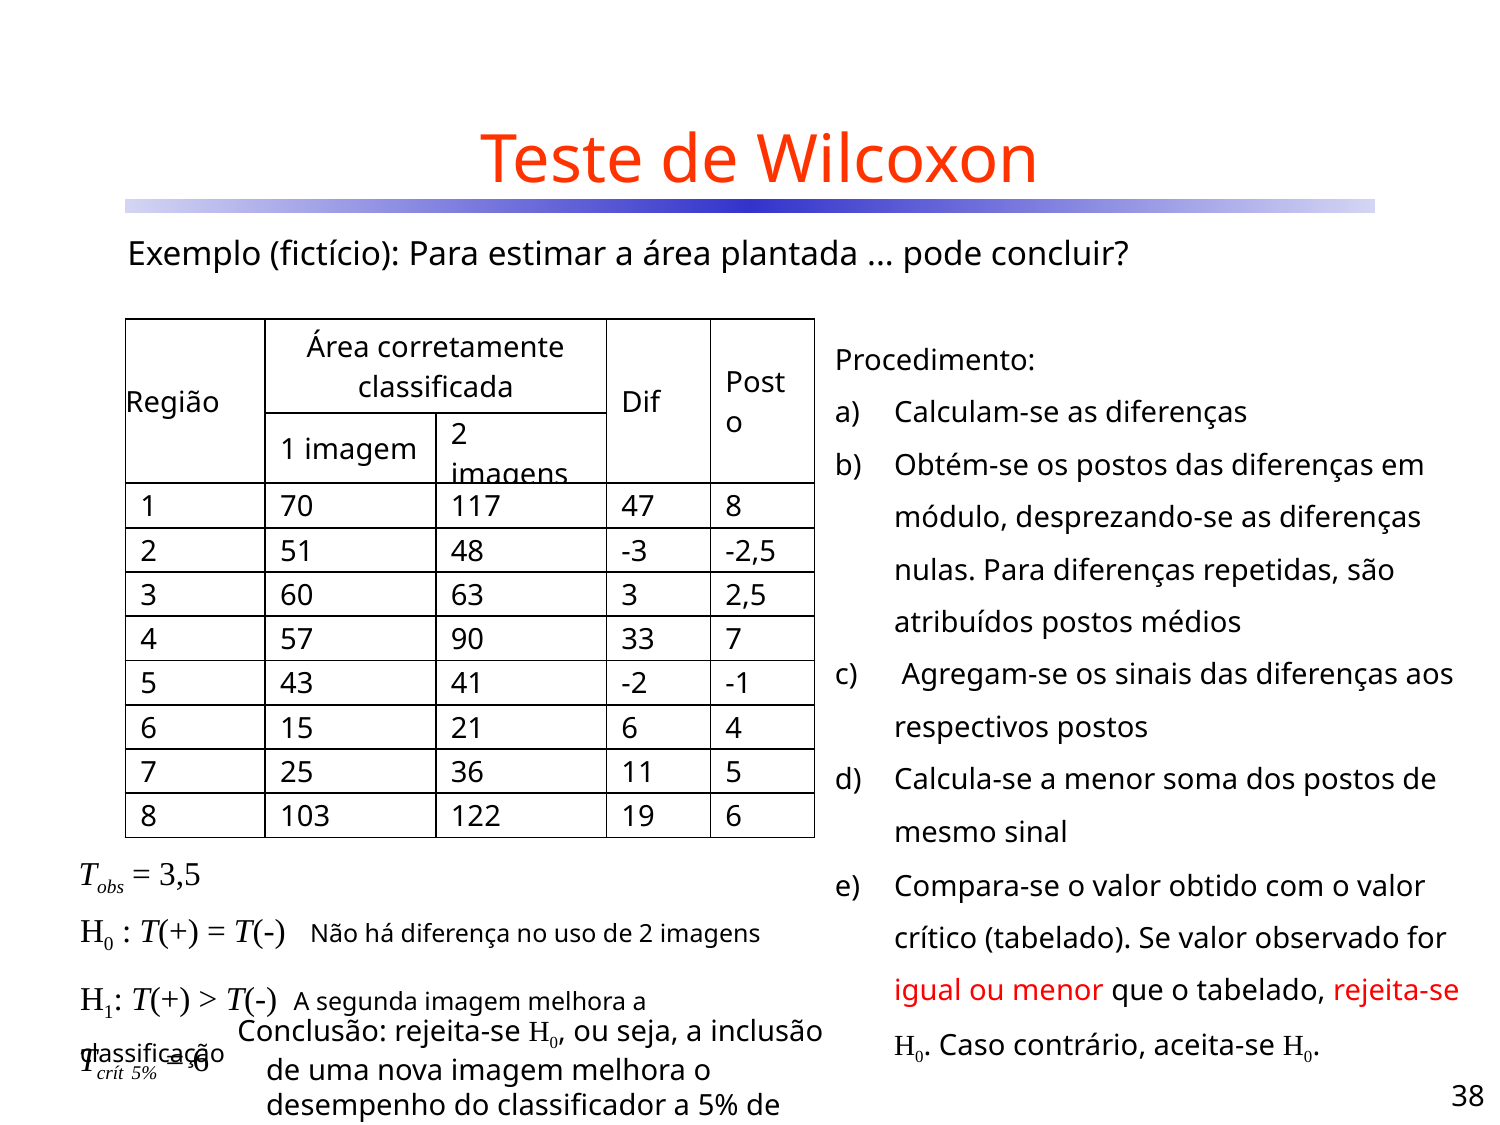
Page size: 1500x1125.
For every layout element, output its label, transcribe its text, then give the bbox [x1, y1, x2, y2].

table_cell 33 [607, 617, 710, 660]
table_cell 21 [437, 706, 606, 748]
table_cell 122 [437, 794, 606, 837]
text_box Conclusão: rejeita-se H0, ou seja, a inclusão de uma nova imagem melhora o desempenho do classificador a 5% de significância [222, 1004, 868, 1125]
table_cell 4 [711, 706, 814, 748]
table_cell 2,5 [711, 573, 814, 615]
table_cell 3 [126, 573, 264, 615]
slide_number 38 [1187, 1049, 1500, 1125]
table_cell 48 [437, 529, 606, 571]
table_cell 6 [711, 794, 814, 837]
text_box H0 : T(+) = T(-) Não há diferença no uso de 2 imagens H1: T(+) > T(-) A segunda imagem melhora a classificação [65, 878, 806, 1007]
title Teste de Wilcoxon [49, 99, 1471, 213]
table_cell -3 [607, 529, 710, 571]
text_box Tobs = 3,5 [63, 821, 243, 905]
table_cell 1 imagem [266, 414, 435, 482]
table_header Área corretamente classificada [266, 320, 606, 412]
table_cell 8 [126, 794, 264, 837]
text_box Tcrít 5% = 6 [63, 1007, 222, 1091]
table_cell 63 [437, 573, 606, 615]
table_cell 3 [607, 573, 710, 615]
table_cell -1 [711, 661, 814, 704]
table_header Região [126, 320, 264, 482]
table_cell 8 [711, 484, 814, 527]
text_box Compara-se o valor obtido com o valor crítico (tabelado). Se valor observado for igual ou menor que o tabelado, rejeita-se H0. Caso contrário, aceita-se H0. [820, 841, 1477, 1074]
table_cell 60 [266, 573, 435, 615]
table_cell 4 [126, 617, 264, 660]
table_cell 36 [437, 750, 606, 792]
table_cell 15 [266, 706, 435, 748]
table_cell 25 [266, 750, 435, 792]
table_cell 6 [126, 706, 264, 748]
table_cell 7 [711, 617, 814, 660]
table_cell 47 [607, 484, 710, 527]
table_cell 2 [126, 529, 264, 571]
table_cell 6 [607, 706, 710, 748]
text_box Exemplo (fictício): Para estimar a área plantada ... pode concluir? [112, 224, 1418, 280]
table_cell -2,5 [711, 529, 814, 571]
table_header Posto [711, 320, 814, 482]
table_cell 103 [266, 794, 435, 837]
table_cell 19 [607, 794, 710, 837]
table_cell 51 [266, 529, 435, 571]
table_cell 2 imagens [437, 414, 606, 482]
table_cell 11 [607, 750, 710, 792]
table_cell 70 [266, 484, 435, 527]
table_cell -2 [607, 661, 710, 704]
table_cell 5 [126, 661, 264, 704]
table_cell 90 [437, 617, 606, 660]
table_cell 57 [266, 617, 435, 660]
text_box Procedimento: Calculam-se as diferenças Obtém-se os postos das diferenças em módulo, desprezando-se as diferenças nulas. Para diferenças repetidas, são atribuídos postos médios Agregam-se os sinais das diferenças aos respectivos postos Calcula-se a menor soma dos postos de mesmo sinal [820, 316, 1477, 841]
table_header Dif [607, 320, 710, 482]
table_cell 7 [126, 750, 264, 792]
table_cell 43 [266, 661, 435, 704]
table_cell 41 [437, 661, 606, 704]
table_cell 1 [126, 484, 264, 527]
table_cell 117 [437, 484, 606, 527]
table_cell 5 [711, 750, 814, 792]
